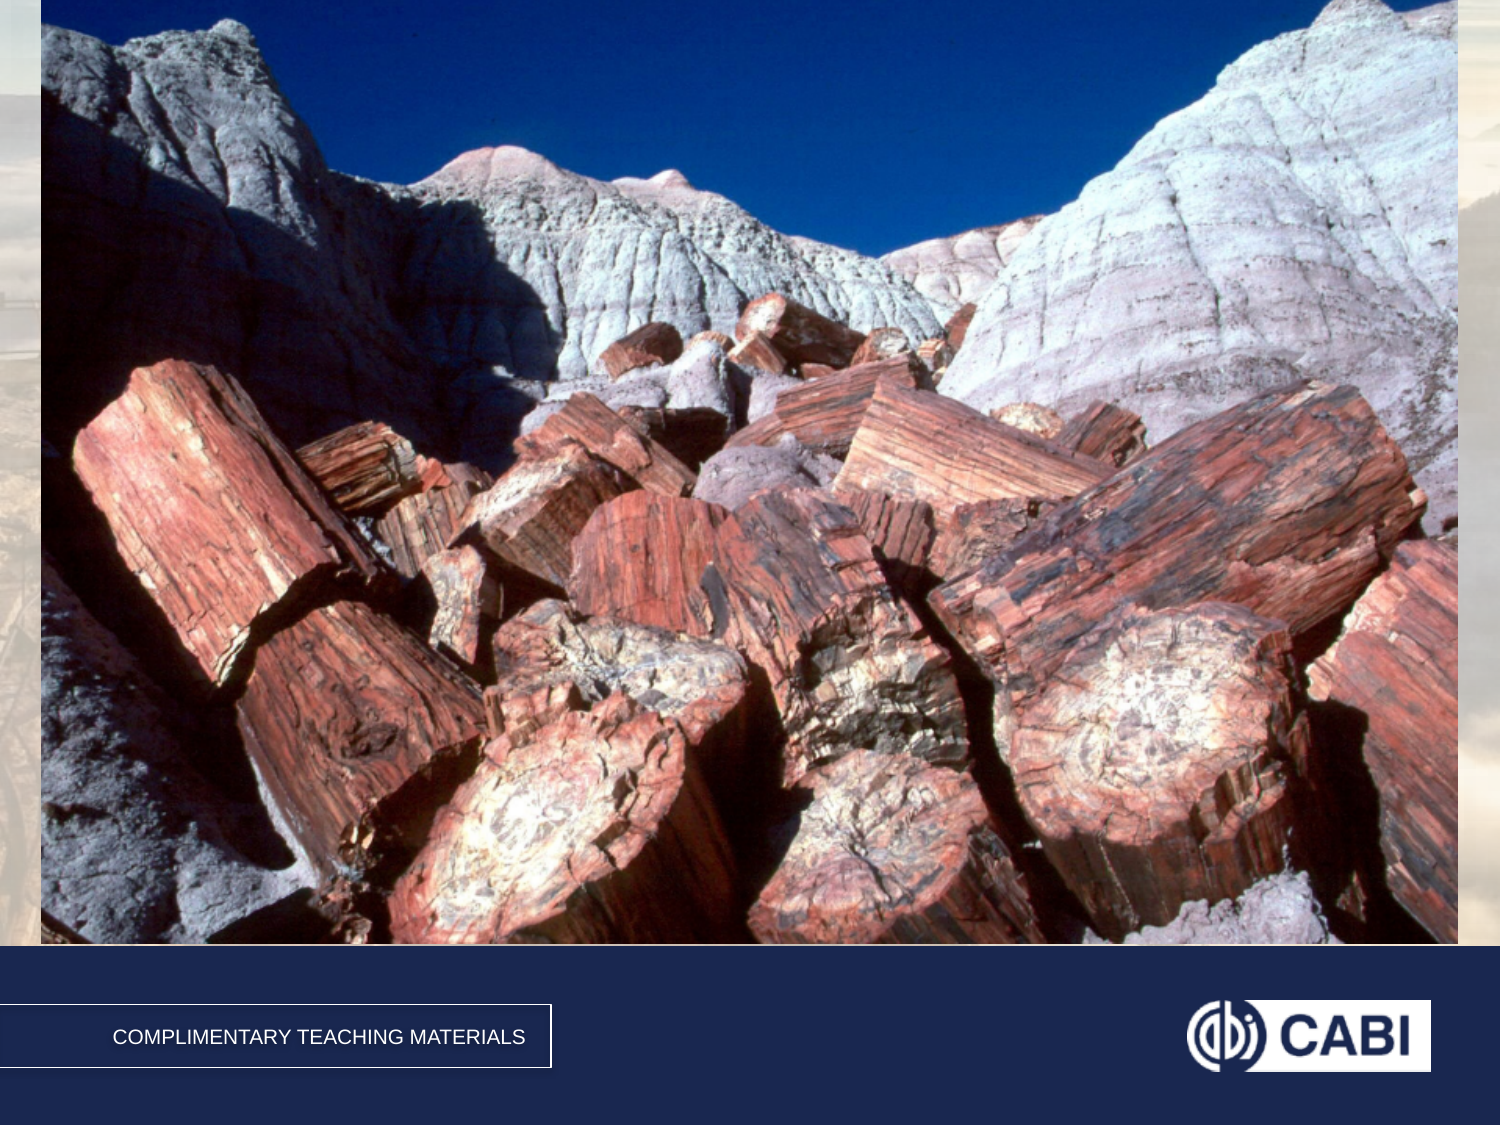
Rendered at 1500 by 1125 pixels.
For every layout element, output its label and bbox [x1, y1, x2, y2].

picture [41, 0, 1459, 945]
picture [1187, 1000, 1431, 1072]
